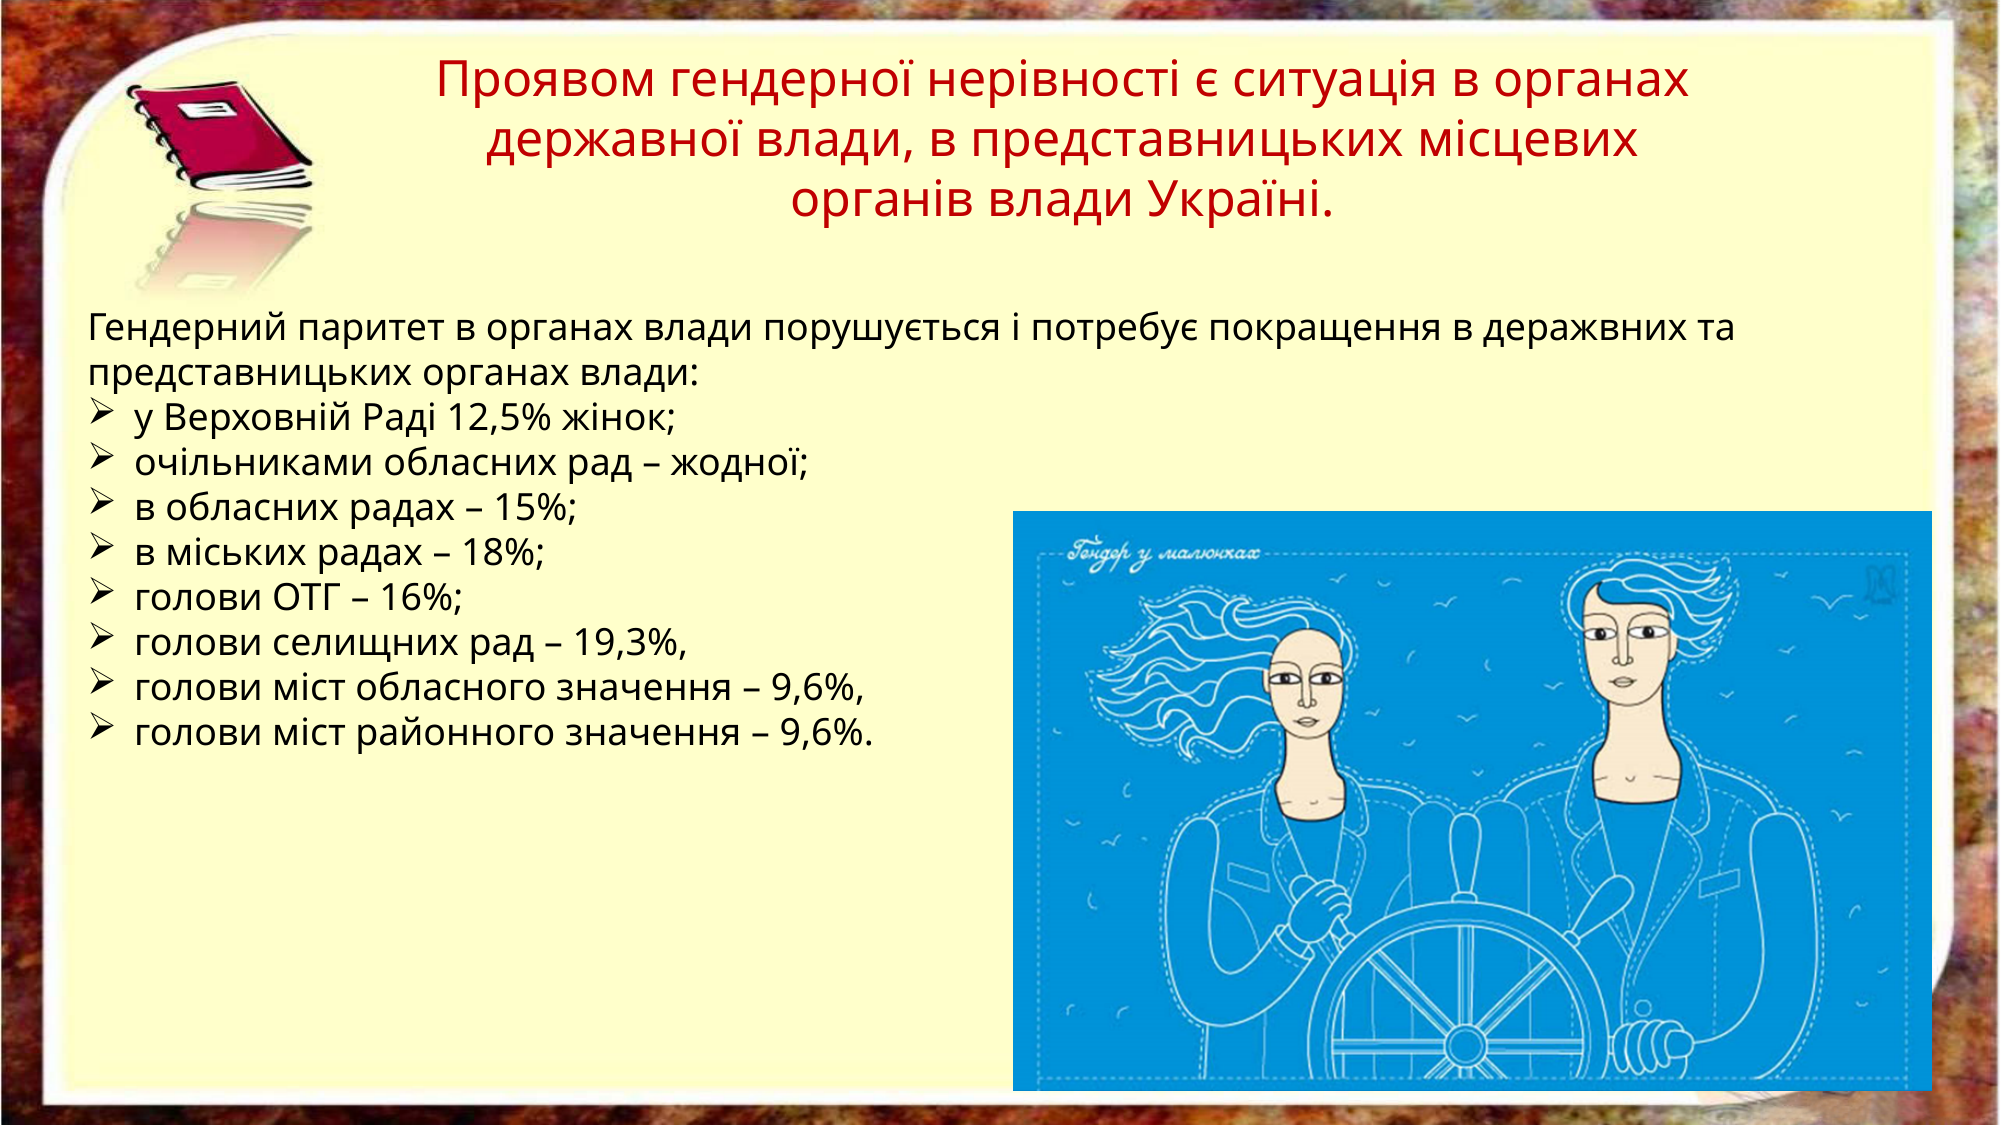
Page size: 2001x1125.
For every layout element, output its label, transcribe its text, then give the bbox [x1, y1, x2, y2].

picture [0, 0, 2001, 1125]
text_box Гендерний паритет в органах влади порушується і потребує покращення в деражвних та представницьких органах влади: у Верховній Раді 12,5% жінок; очільниками обласних рад – жодної; в обласних радах – 15%; в міських радах – 18%; голови ОТГ – 16%; голови селищних рад – 19,3%, голови міст обласного значення – 9,6%, голови міст районного значення – 9,6%. [72, 295, 1809, 761]
text_box Проявом гендерної нерівності є ситуація в органах державної влади, в представницьких місцевих органів влади Україні. [382, 39, 1744, 234]
